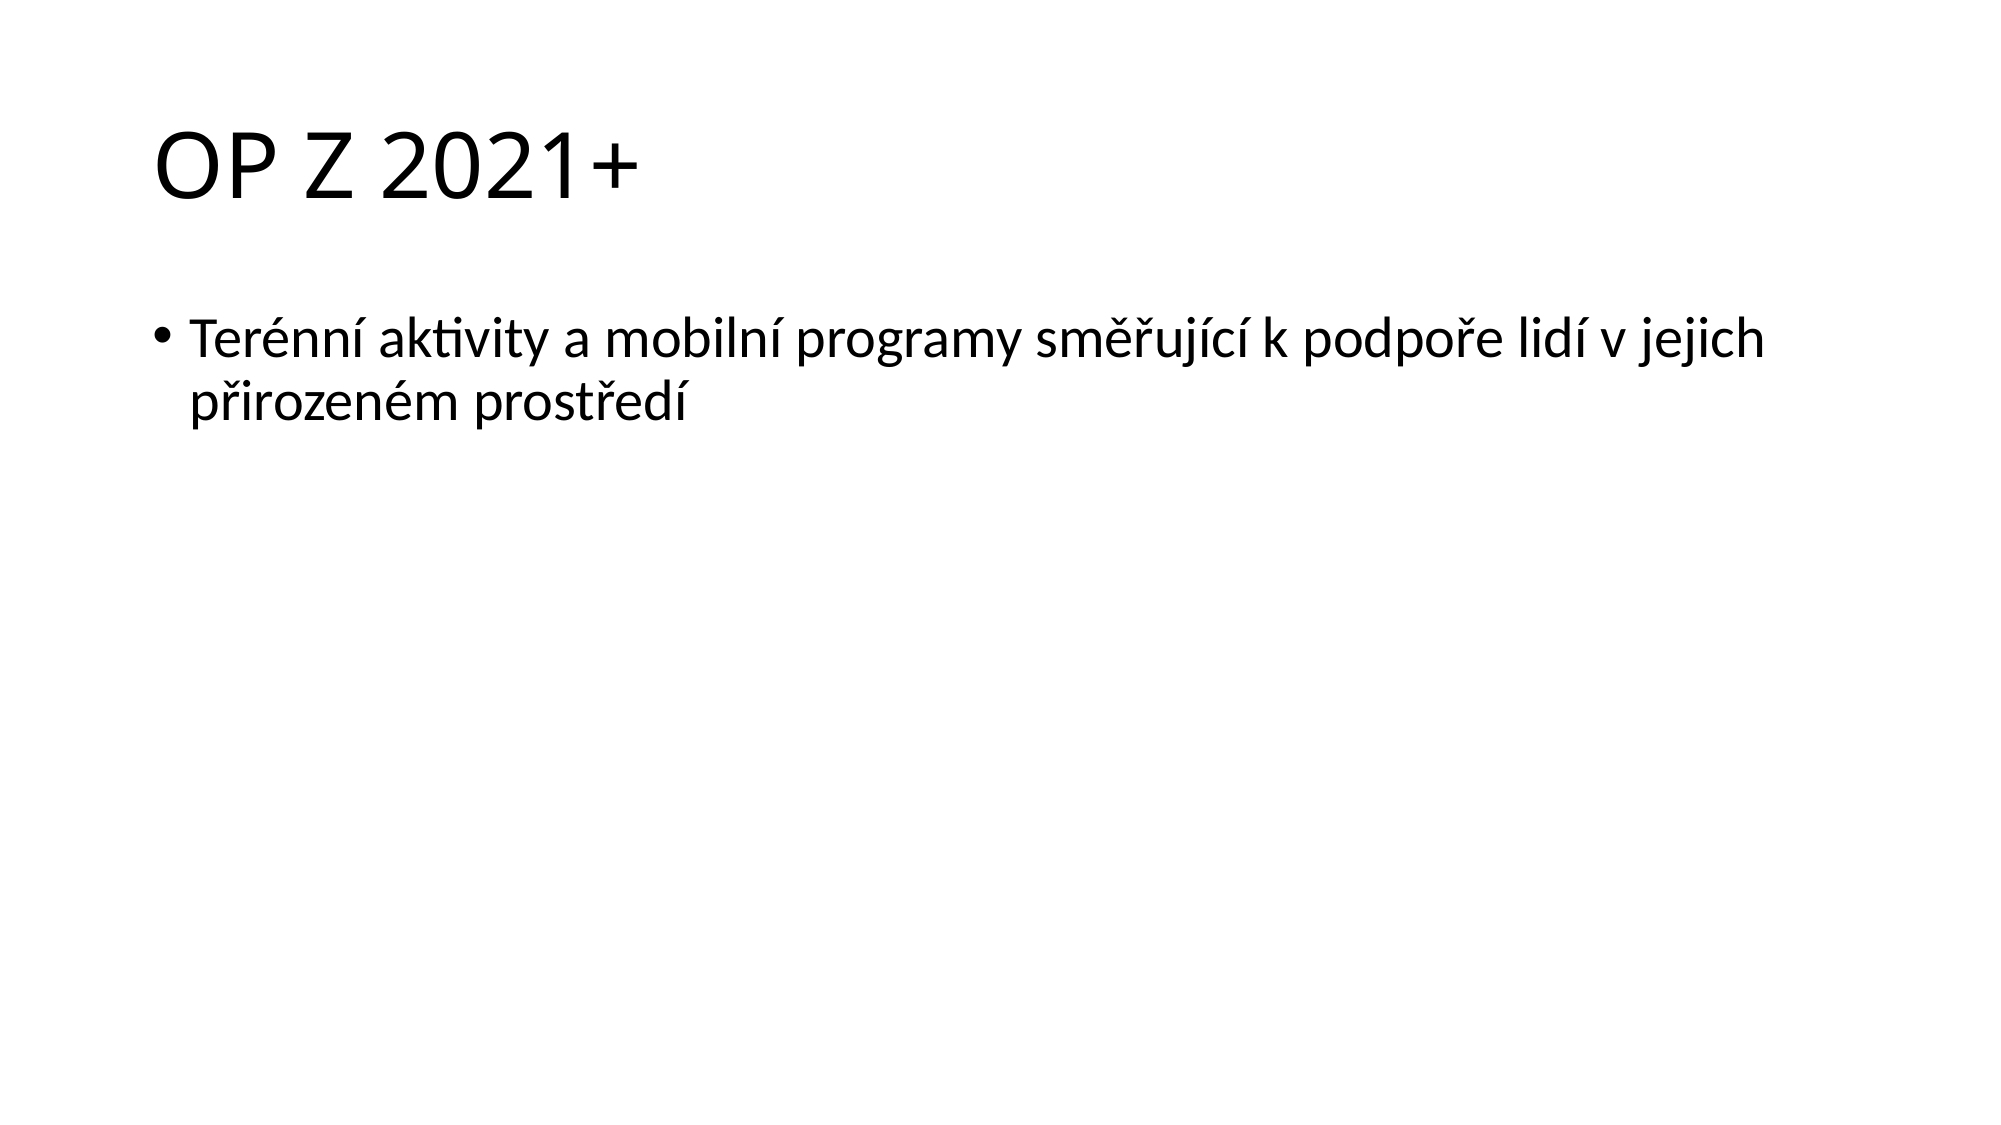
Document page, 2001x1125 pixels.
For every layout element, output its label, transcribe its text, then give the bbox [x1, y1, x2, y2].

list Terénní aktivity a mobilní programy směřující k podpoře lidí v jejich přirozeném prostředí [137, 299, 1863, 1014]
title OP Z 2021+ [137, 59, 1863, 278]
